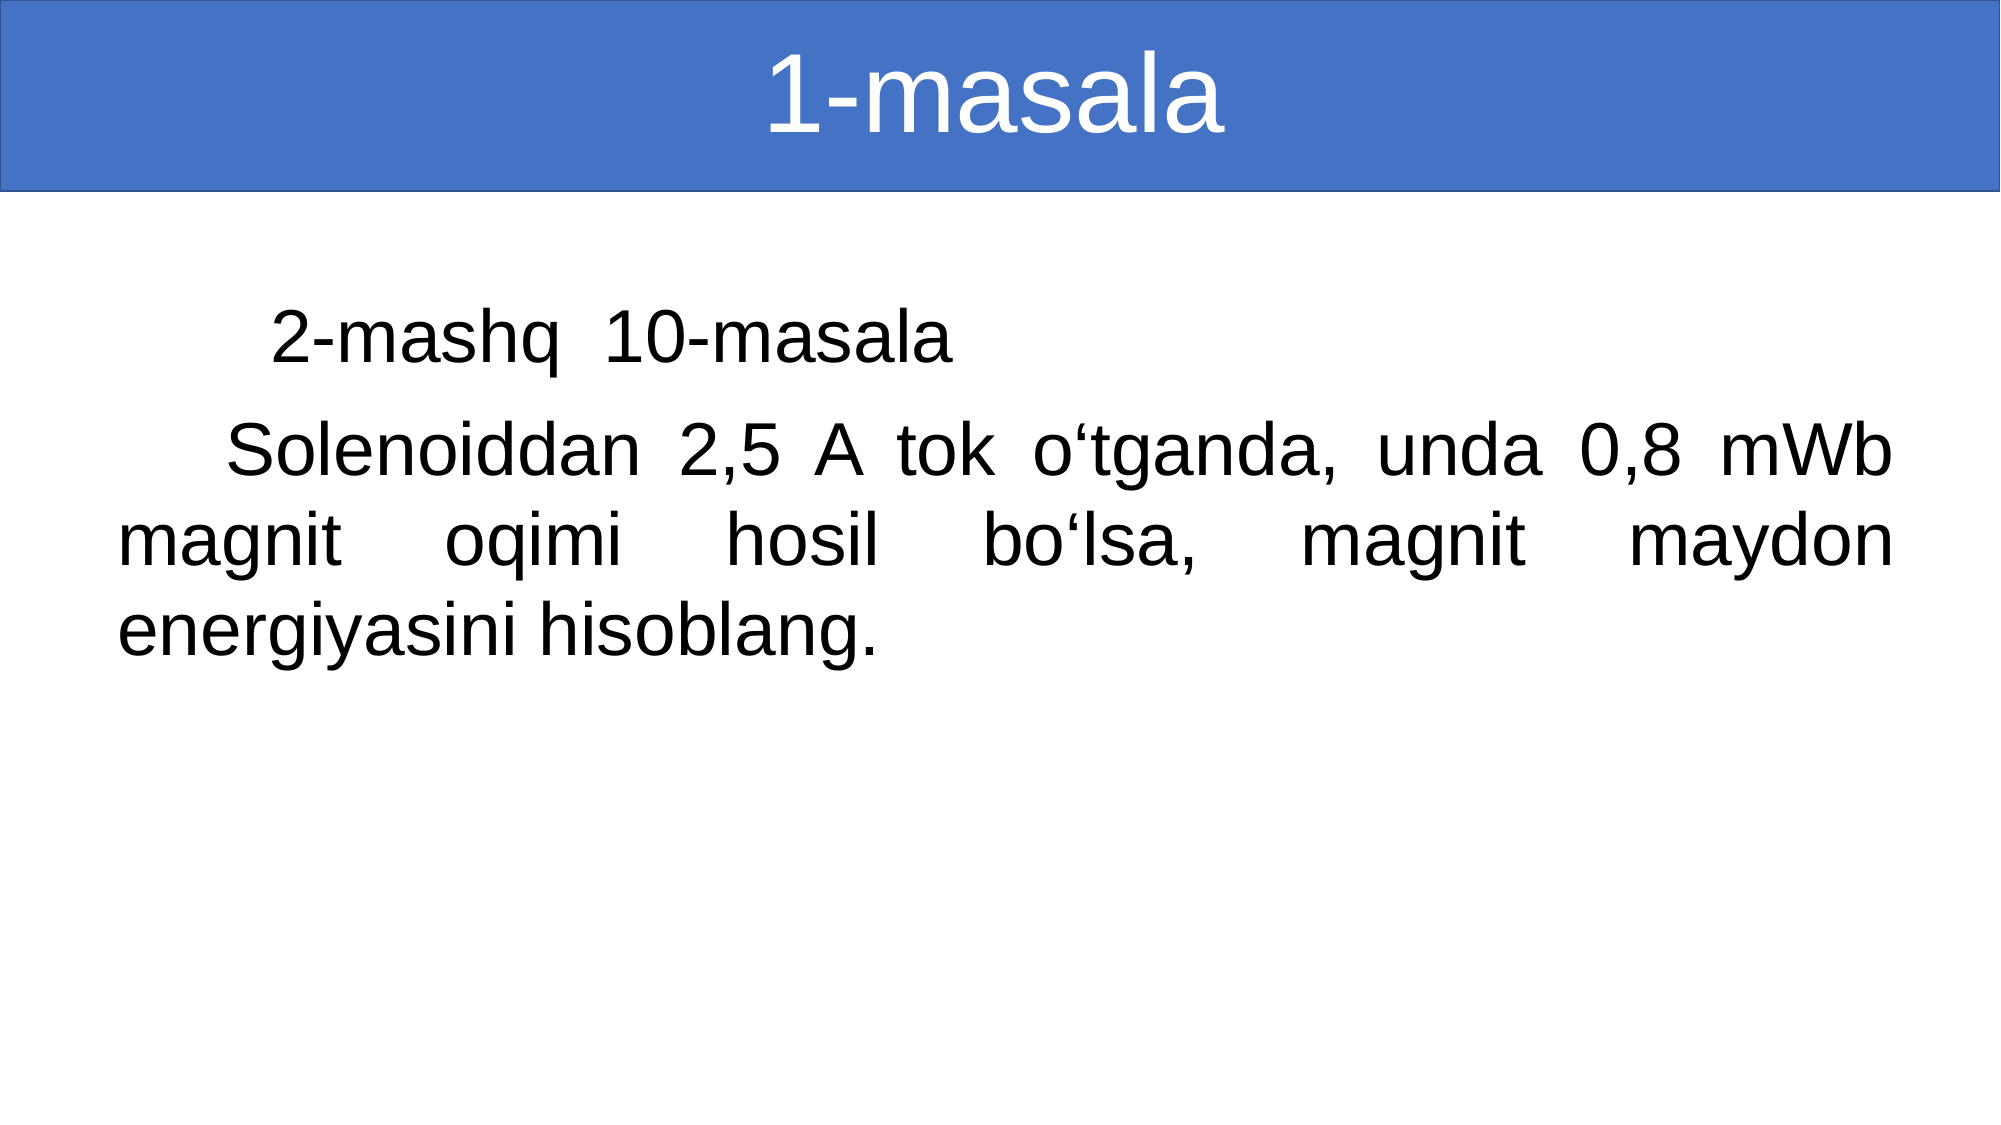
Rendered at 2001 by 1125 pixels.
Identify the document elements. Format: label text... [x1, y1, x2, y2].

title 1-masala [0, 0, 2000, 192]
list 2-mashq 10-masala Solenoiddan 2,5 A tok o‘tganda, unda 0,8 mWb magnit oqimi hosil bo‘lsa, magnit maydon energiyasini hisoblang. [102, 272, 1911, 1042]
